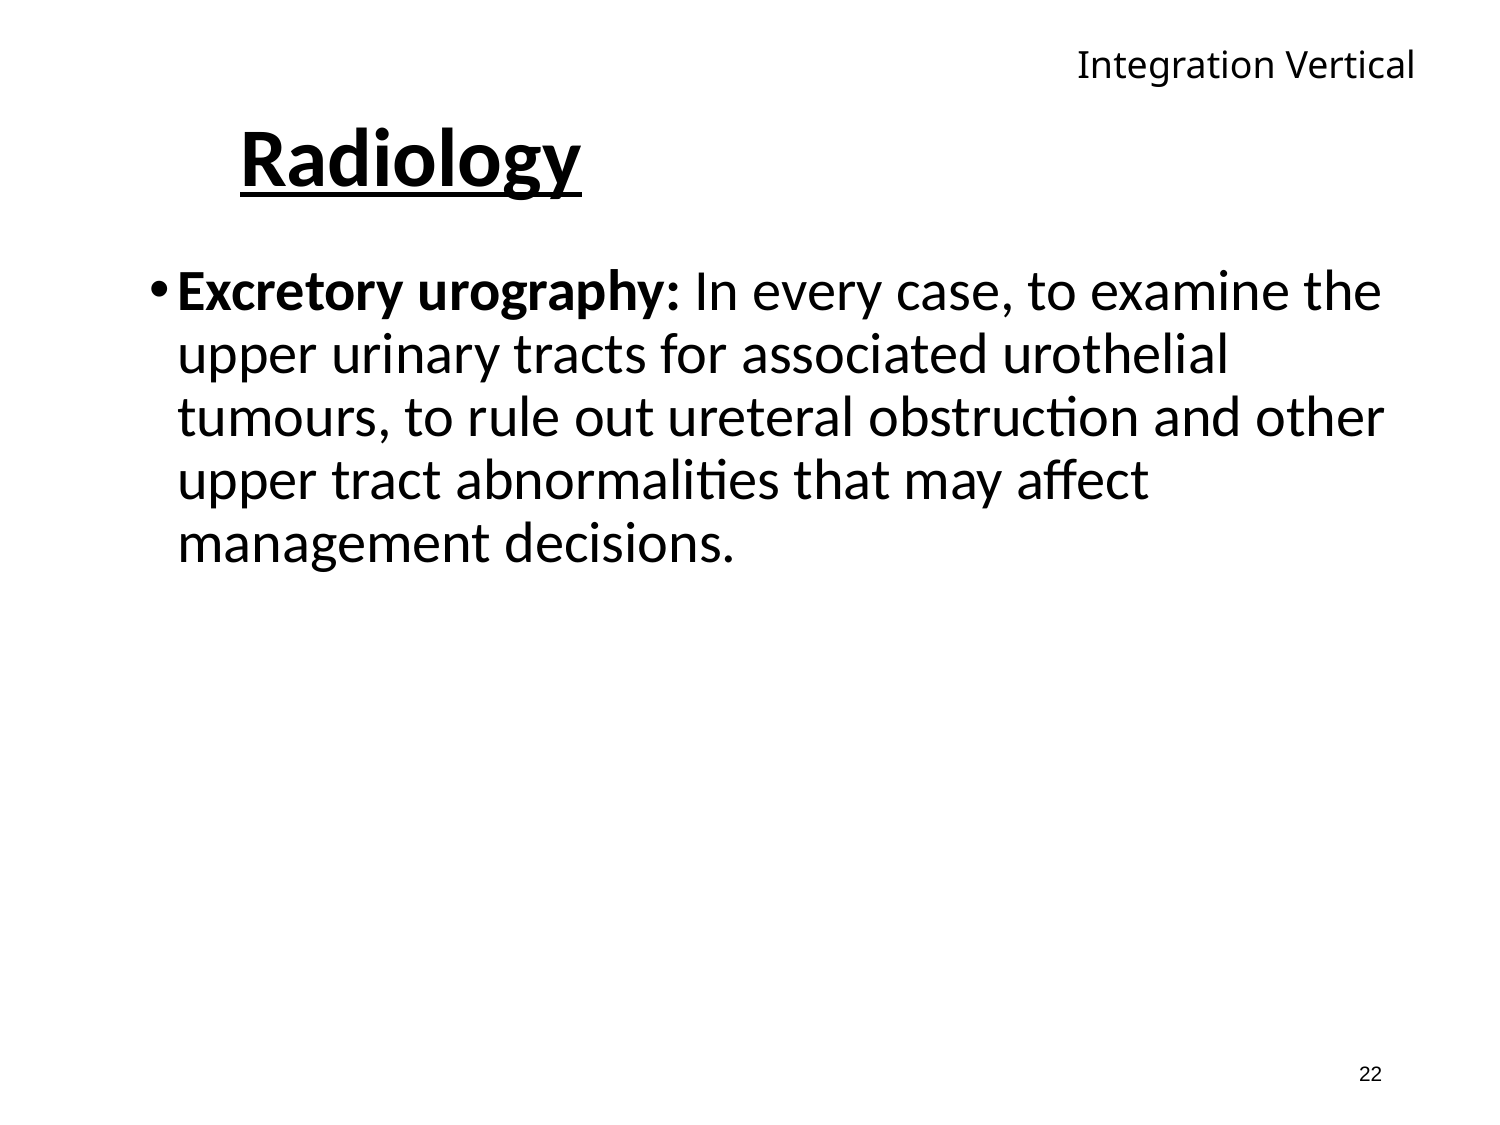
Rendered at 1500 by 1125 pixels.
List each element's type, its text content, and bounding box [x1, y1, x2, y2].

text_box Integration Vertical [1062, 34, 1500, 94]
slide_number 22 [1059, 1042, 1397, 1103]
list Excretory urography: In every case, to examine the upper urinary tracts for associated urothelial tumours, to rule out ureteral obstruction and other upper tract abnormalities that may affect management decisions. [134, 252, 1460, 1053]
title Radiology [225, 65, 1313, 252]
